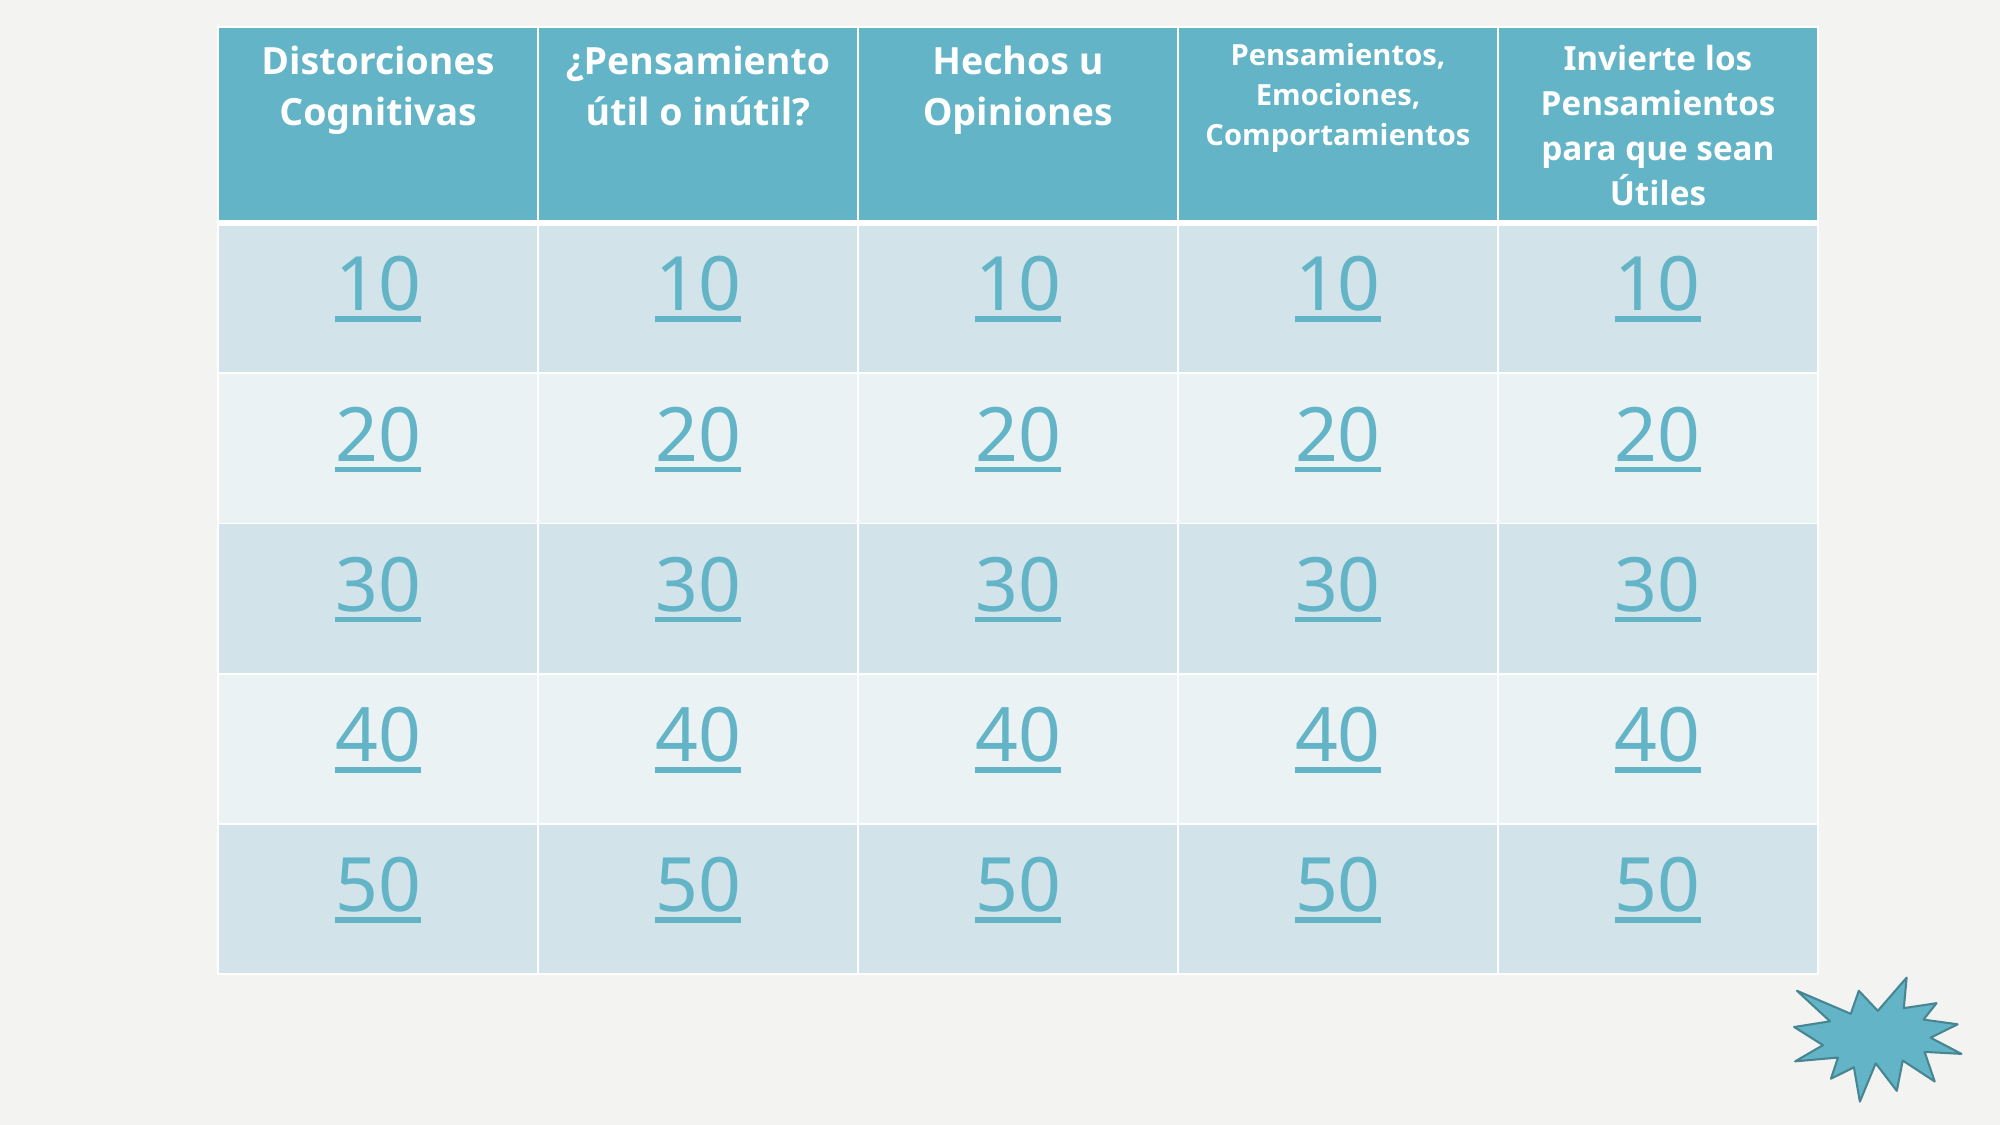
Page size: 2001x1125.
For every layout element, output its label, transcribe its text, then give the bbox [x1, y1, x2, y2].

table_cell 20 [539, 374, 857, 523]
table_cell 50 [1179, 825, 1497, 973]
table_cell 10 [1179, 226, 1497, 372]
table_header Hechos u Opiniones [859, 28, 1177, 220]
table_header Distorciones Cognitivas [219, 28, 537, 220]
table_cell 20 [1179, 374, 1497, 523]
table_cell 20 [859, 374, 1177, 523]
table_cell 40 [219, 675, 537, 823]
table_cell 50 [539, 825, 857, 973]
table_header Pensamientos, Emociones, Comportamientos [1179, 28, 1497, 220]
table_cell 20 [1499, 374, 1817, 523]
table_cell 50 [1499, 825, 1817, 973]
table_cell 10 [539, 226, 857, 372]
table_cell 30 [1179, 524, 1497, 673]
table_cell 10 [219, 226, 537, 372]
text_box [1793, 976, 1963, 1103]
table_cell 50 [219, 825, 537, 973]
table_cell 30 [219, 524, 537, 673]
table_cell 40 [1499, 675, 1817, 823]
table_cell 20 [219, 374, 537, 523]
table_cell 10 [859, 226, 1177, 372]
table_cell 40 [1179, 675, 1497, 823]
table_cell 30 [859, 524, 1177, 673]
table_cell 50 [859, 825, 1177, 973]
table_cell 40 [859, 675, 1177, 823]
table_cell 30 [1499, 524, 1817, 673]
table_cell 30 [539, 524, 857, 673]
table_header Invierte los Pensamientos para que sean Útiles [1499, 28, 1817, 220]
table_cell 40 [539, 675, 857, 823]
table_header ¿Pensamiento útil o inútil? [539, 28, 857, 220]
table_cell 10 [1499, 226, 1817, 372]
